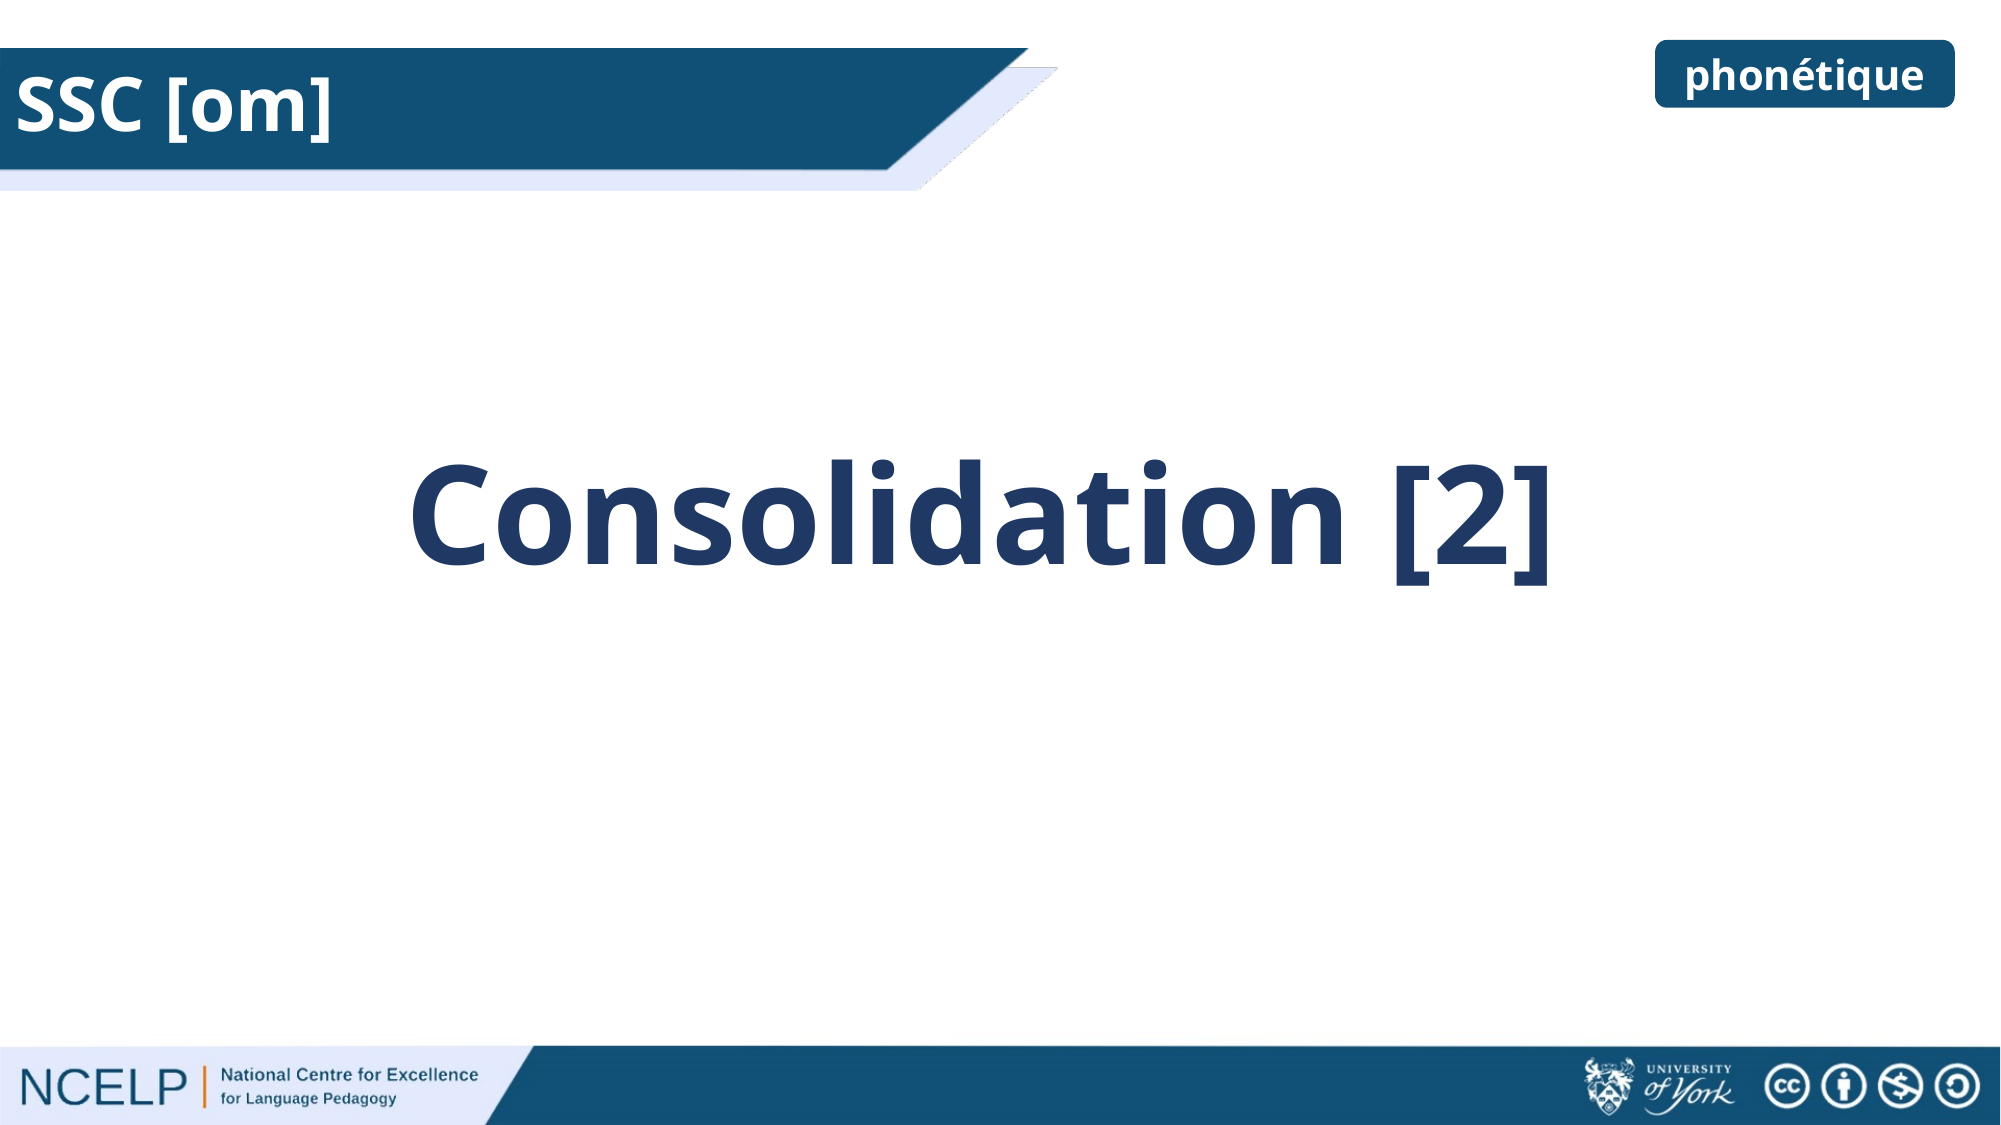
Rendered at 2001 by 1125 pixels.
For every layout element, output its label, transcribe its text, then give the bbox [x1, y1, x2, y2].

text_box Consolidation [2] [53, 419, 1910, 600]
text_box phonétique [1655, 39, 1955, 108]
picture [0, 0, 2001, 1125]
